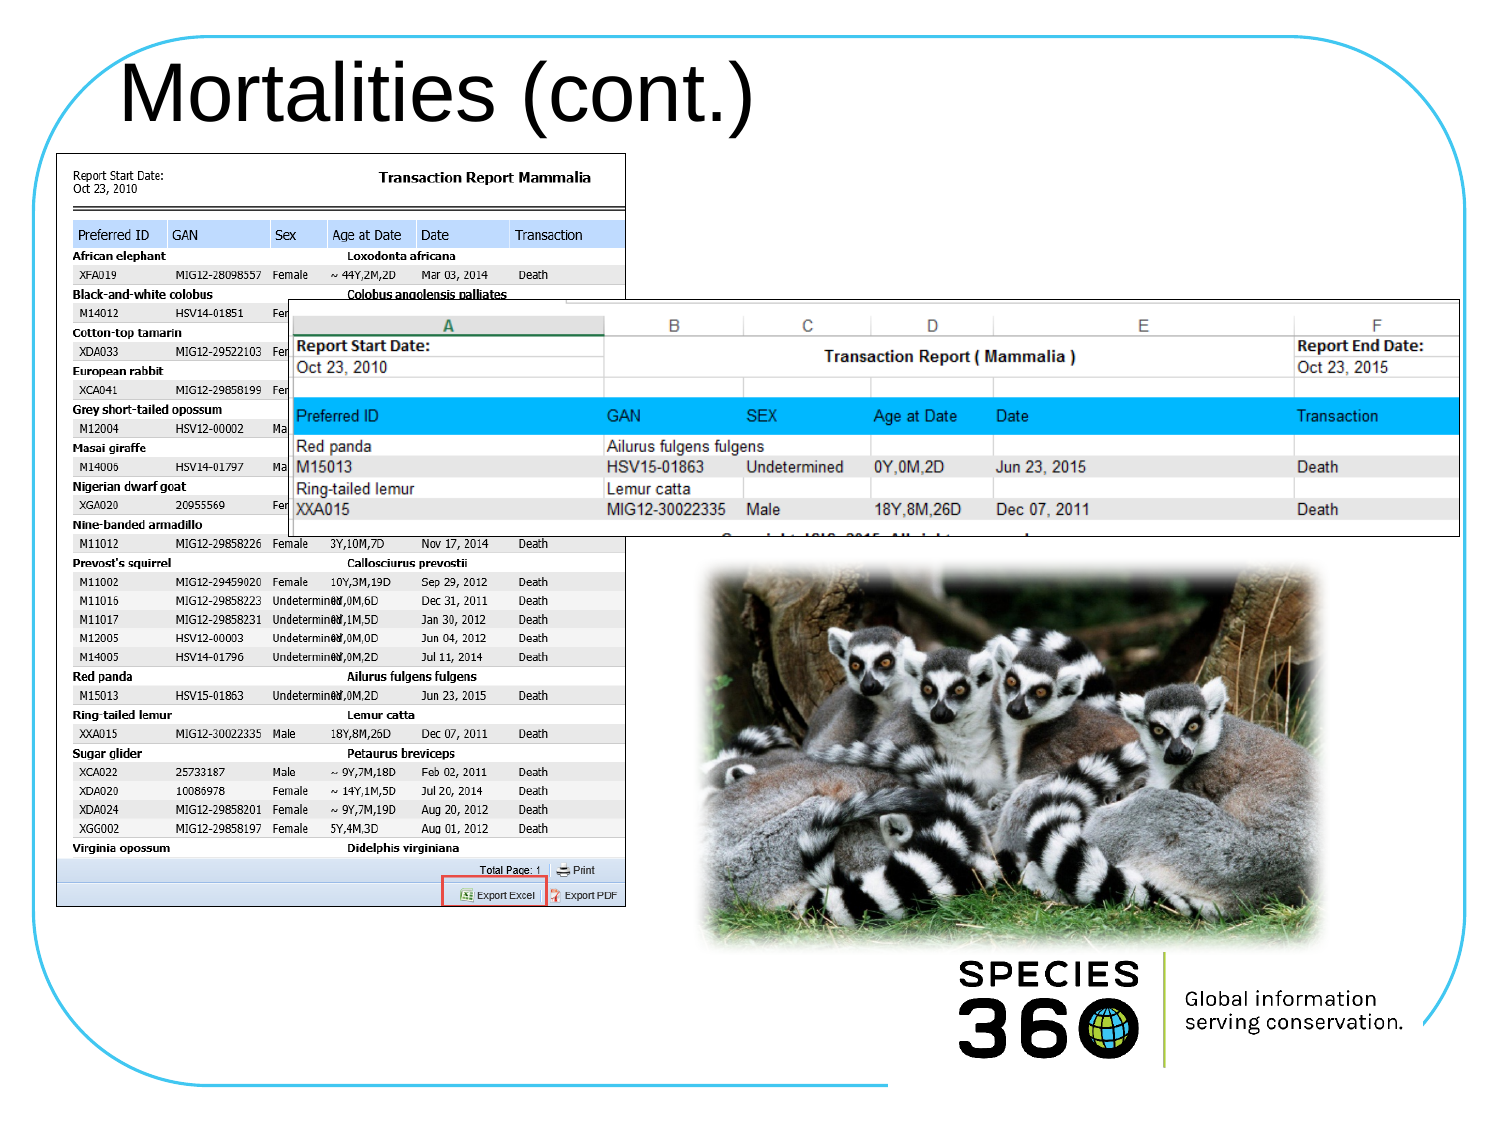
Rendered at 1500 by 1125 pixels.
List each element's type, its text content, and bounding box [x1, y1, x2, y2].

title Mortalities (cont.) [103, 0, 1397, 204]
picture [56, 153, 1460, 907]
picture [692, 556, 1407, 1075]
picture [912, 412, 917, 420]
